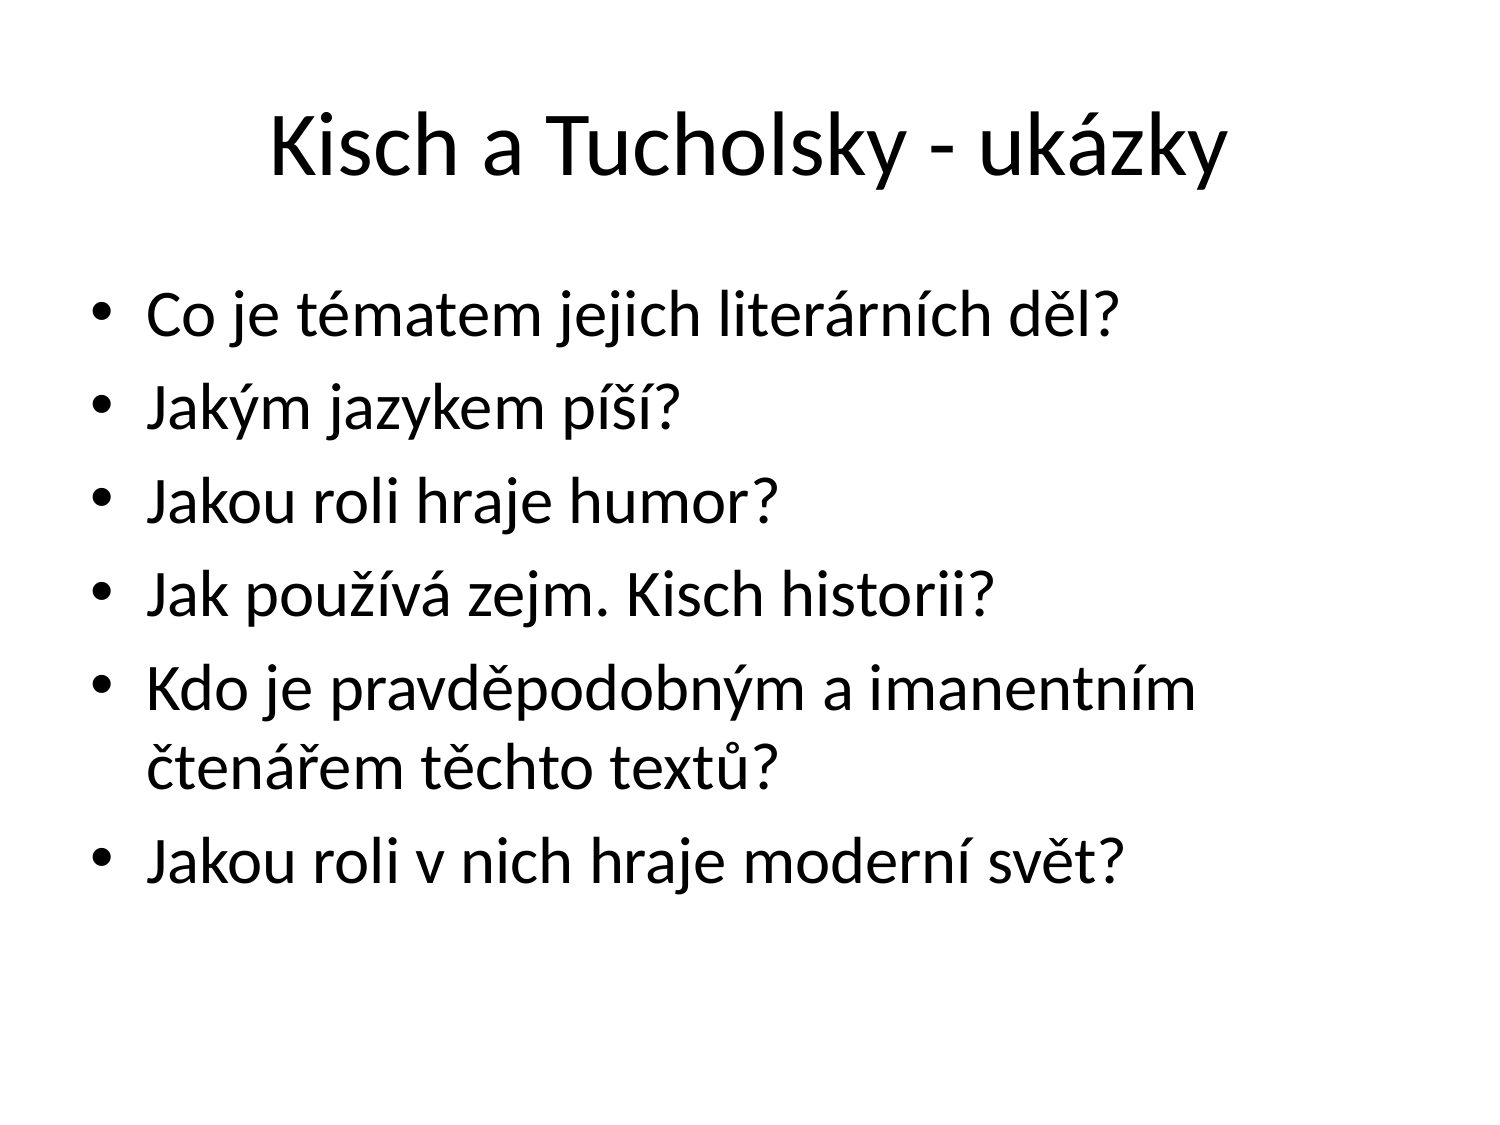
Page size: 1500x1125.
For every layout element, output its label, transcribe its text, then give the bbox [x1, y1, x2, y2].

list Co je tématem jejich literárních děl? Jakým jazykem píší? Jakou roli hraje humor? Jak používá zejm. Kisch historii? Kdo je pravděpodobným a imanentním čtenářem těchto textů? Jakou roli v nich hraje moderní svět? [75, 262, 1425, 1005]
title Kisch a Tucholsky - ukázky [75, 45, 1425, 233]
